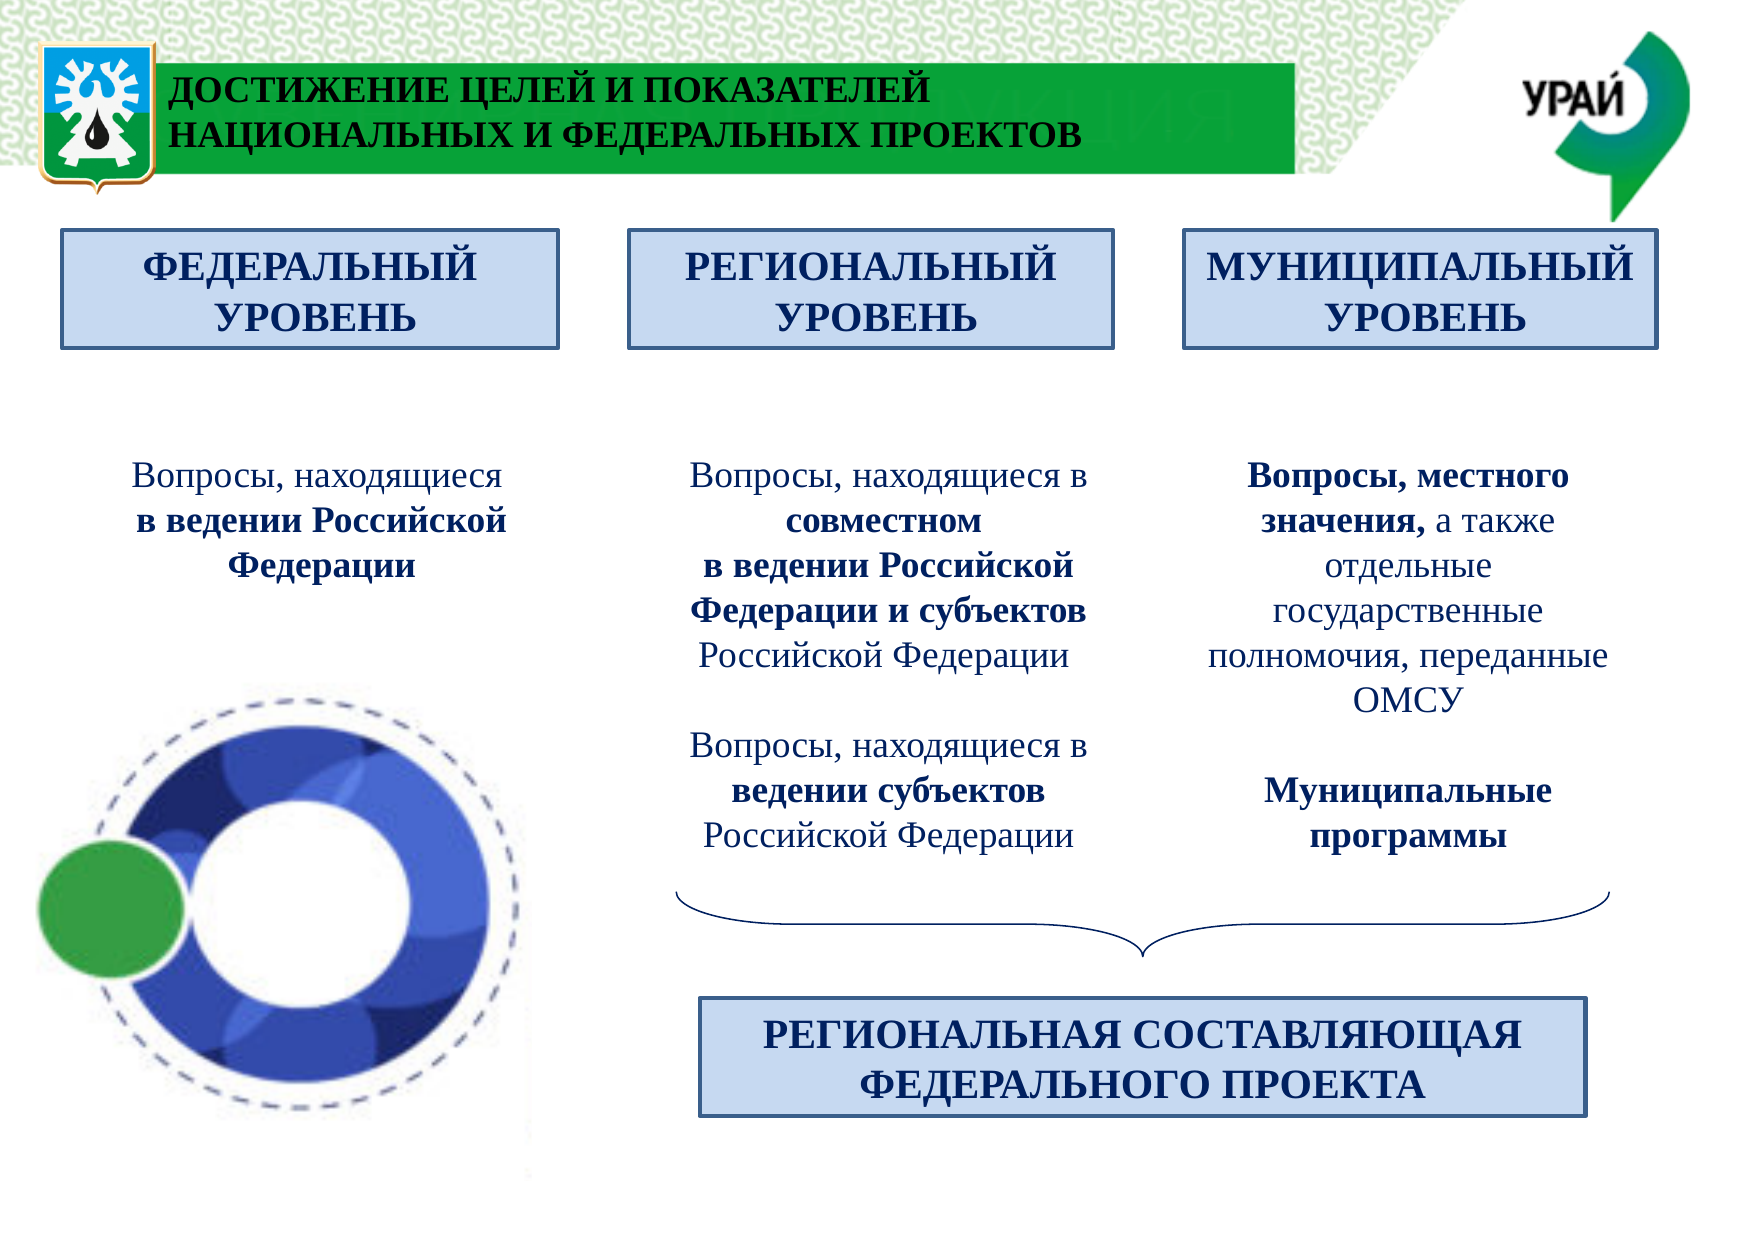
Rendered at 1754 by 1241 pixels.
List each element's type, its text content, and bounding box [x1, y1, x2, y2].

text_box Вопросы, местного значения, а также отдельные государственные полномочия, переданные ОМСУ Муниципальные программы [1172, 442, 1645, 908]
text_box Вопросы, находящиеся в ведении Российской Федерации [61, 442, 582, 593]
picture [0, 0, 1477, 196]
text_box РЕГИОНАЛЬНАЯ СОСТАВЛЯЮЩАЯ ФЕДЕРАЛЬНОГО ПРОЕКТА [698, 996, 1588, 1118]
text_box РЕГИОНАЛЬНЫЙ УРОВЕНЬ [627, 228, 1115, 350]
picture [0, 608, 532, 1182]
picture [1514, 0, 1699, 232]
text_box [675, 891, 1611, 958]
text_box ФЕДЕРАЛЬНЫЙ УРОВЕНЬ [60, 228, 560, 350]
text_box МУНИЦИПАЛЬНЫЙ УРОВЕНЬ [1182, 228, 1659, 350]
text_box Вопросы, находящиеся в совместном в ведении Российской Федерации и субъектов Российской Федерации Вопросы, находящиеся в ведении субъектов Российской Федерации [628, 442, 1149, 863]
